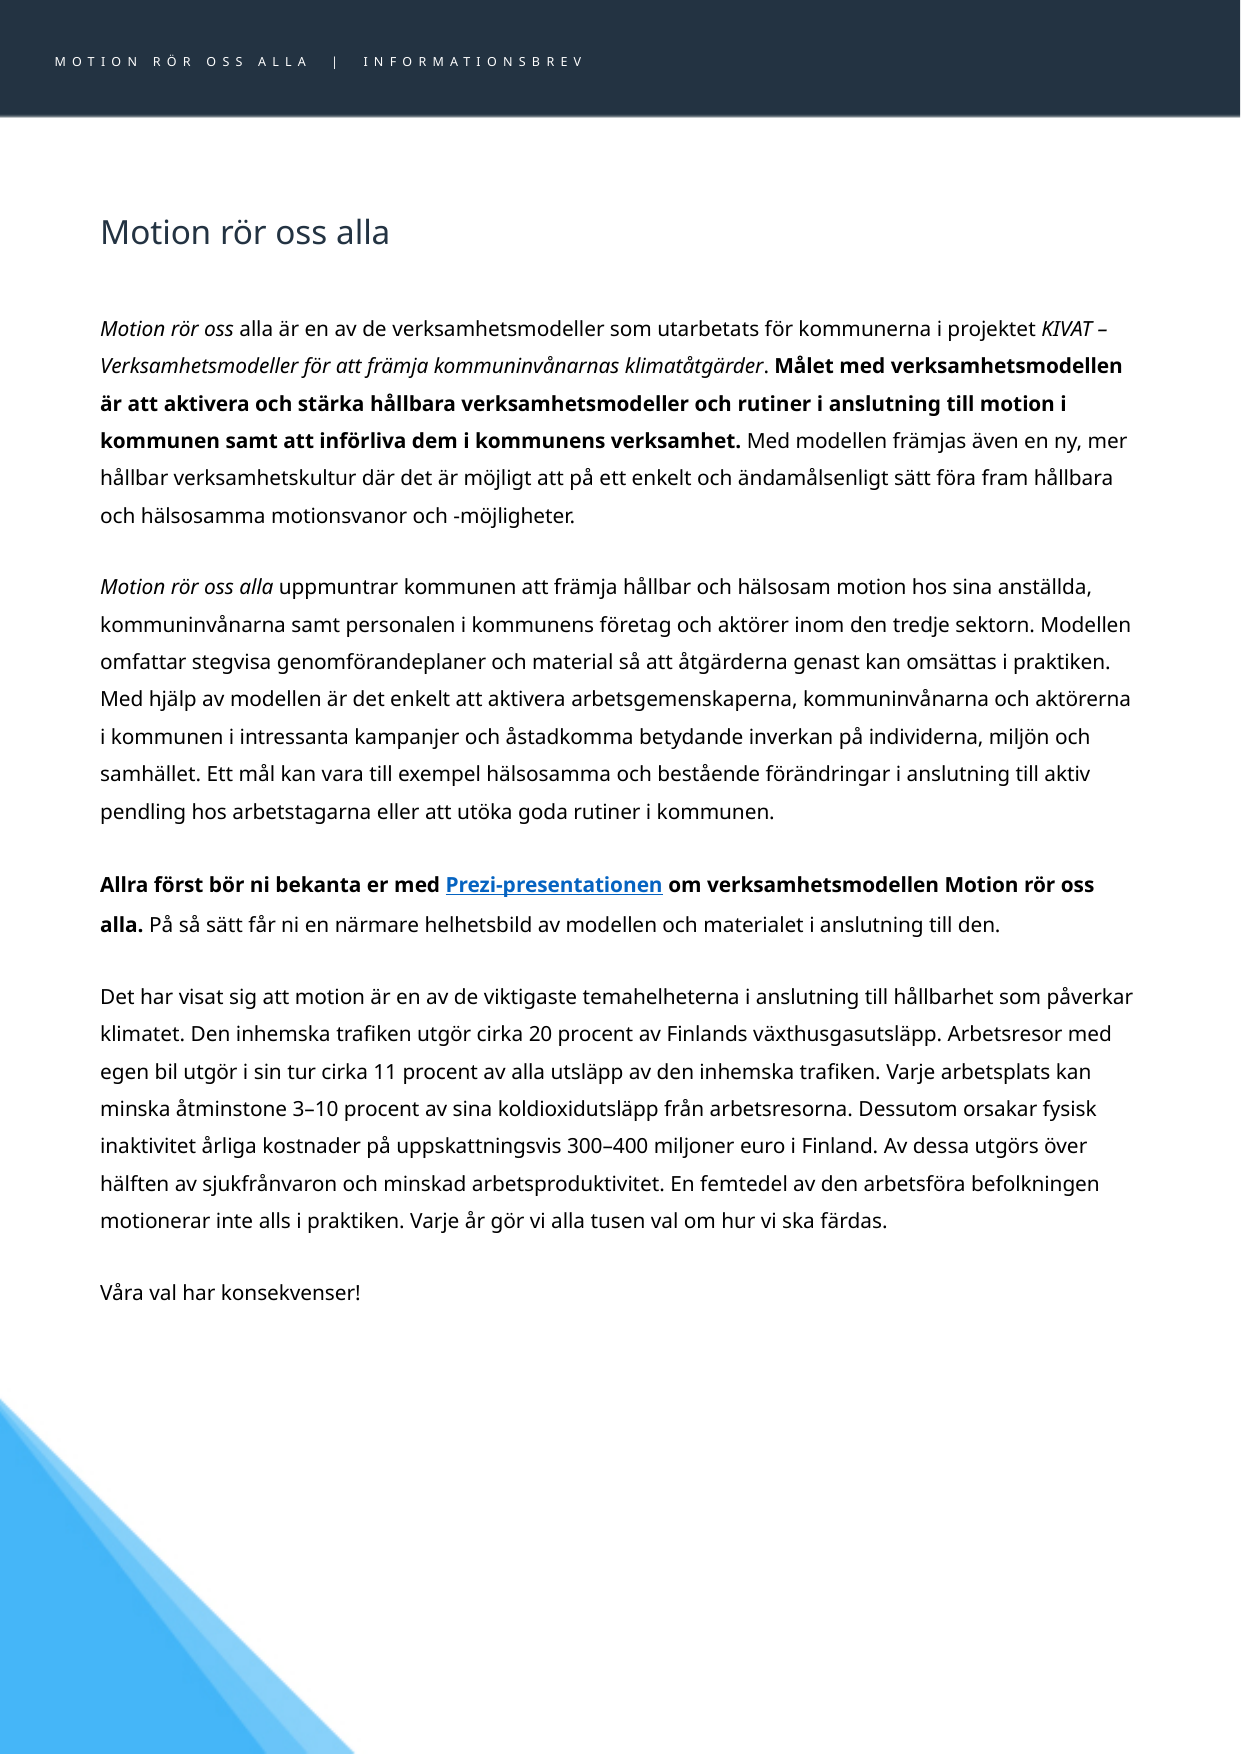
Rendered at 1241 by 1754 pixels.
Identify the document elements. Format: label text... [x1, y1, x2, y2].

picture [0, 0, 1241, 1754]
text_box MOTION RÖR OSS ALLA | INFORMATIONSBREV [39, 24, 1188, 77]
text_box Motion rör oss alla [85, 193, 1155, 260]
text_box Motion rör oss alla är en av de verksamhetsmodeller som utarbetats för kommunerna i projektet KIVAT – Verksamhetsmodeller för att främja kommuninvånarnas klimatåtgärder. Målet med verksamhetsmodellen är att aktivera och stärka hållbara verksamhetsmodeller och rutiner i anslutning till motion i kommunen samt att införliva dem i kommunens verksamhet. Med modellen främjas även en ny, mer hållbar verksamhetskultur där det är möjligt att på ett enkelt och ändamålsenligt sätt föra fram hållbara och hälsosamma motionsvanor och -möjligheter. Motion rör oss alla uppmuntrar kommunen att främja hållbar och hälsosam motion hos sina anställda, kommuninvånarna samt personalen i kommunens företag och aktörer inom den tredje sektorn. Modellen omfattar stegvisa genomförandeplaner och material så att åtgärderna genast kan omsättas i praktiken. Med hjälp av modellen är det enkelt att aktivera arbetsgemenskaperna, kommuninvånarna och aktörerna i kommunen i intressanta kampanjer och åstadkomma betydande inverkan på individerna, miljön och samhället. Ett mål kan vara till exempel hälsosamma och bestående förändringar i anslutning till aktiv pendling hos arbetstagarna eller att utöka goda rutiner i kommunen. Allra först bör ni bekanta er med Prezi-presentationen om verksamhetsmodellen Motion rör oss alla. På så sätt får ni en närmare helhetsbild av modellen och materialet i anslutning till den. Det har visat sig att motion är en av de viktigaste temahelheterna i anslutning till hållbarhet som påverkar klimatet. Den inhemska trafiken utgör cirka 20 procent av Finlands växthusgasutsläpp. Arbetsresor med egen bil utgör i sin tur cirka 11 procent av alla utsläpp av den inhemska trafiken. Varje arbetsplats kan minska åtminstone 3–10 procent av sina koldioxidutsläpp från arbetsresorna. Dessutom orsakar fysisk inaktivitet årliga kostnader på uppskattningsvis 300–400 miljoner euro i Finland. Av dessa utgörs över hälften av sjukfrånvaron och minskad arbetsproduktivitet. En femtedel av den arbetsföra befolkningen motionerar inte alls i praktiken. Varje år gör vi alla tusen val om hur vi ska färdas. Våra val har konsekvenser! [85, 295, 1155, 1561]
